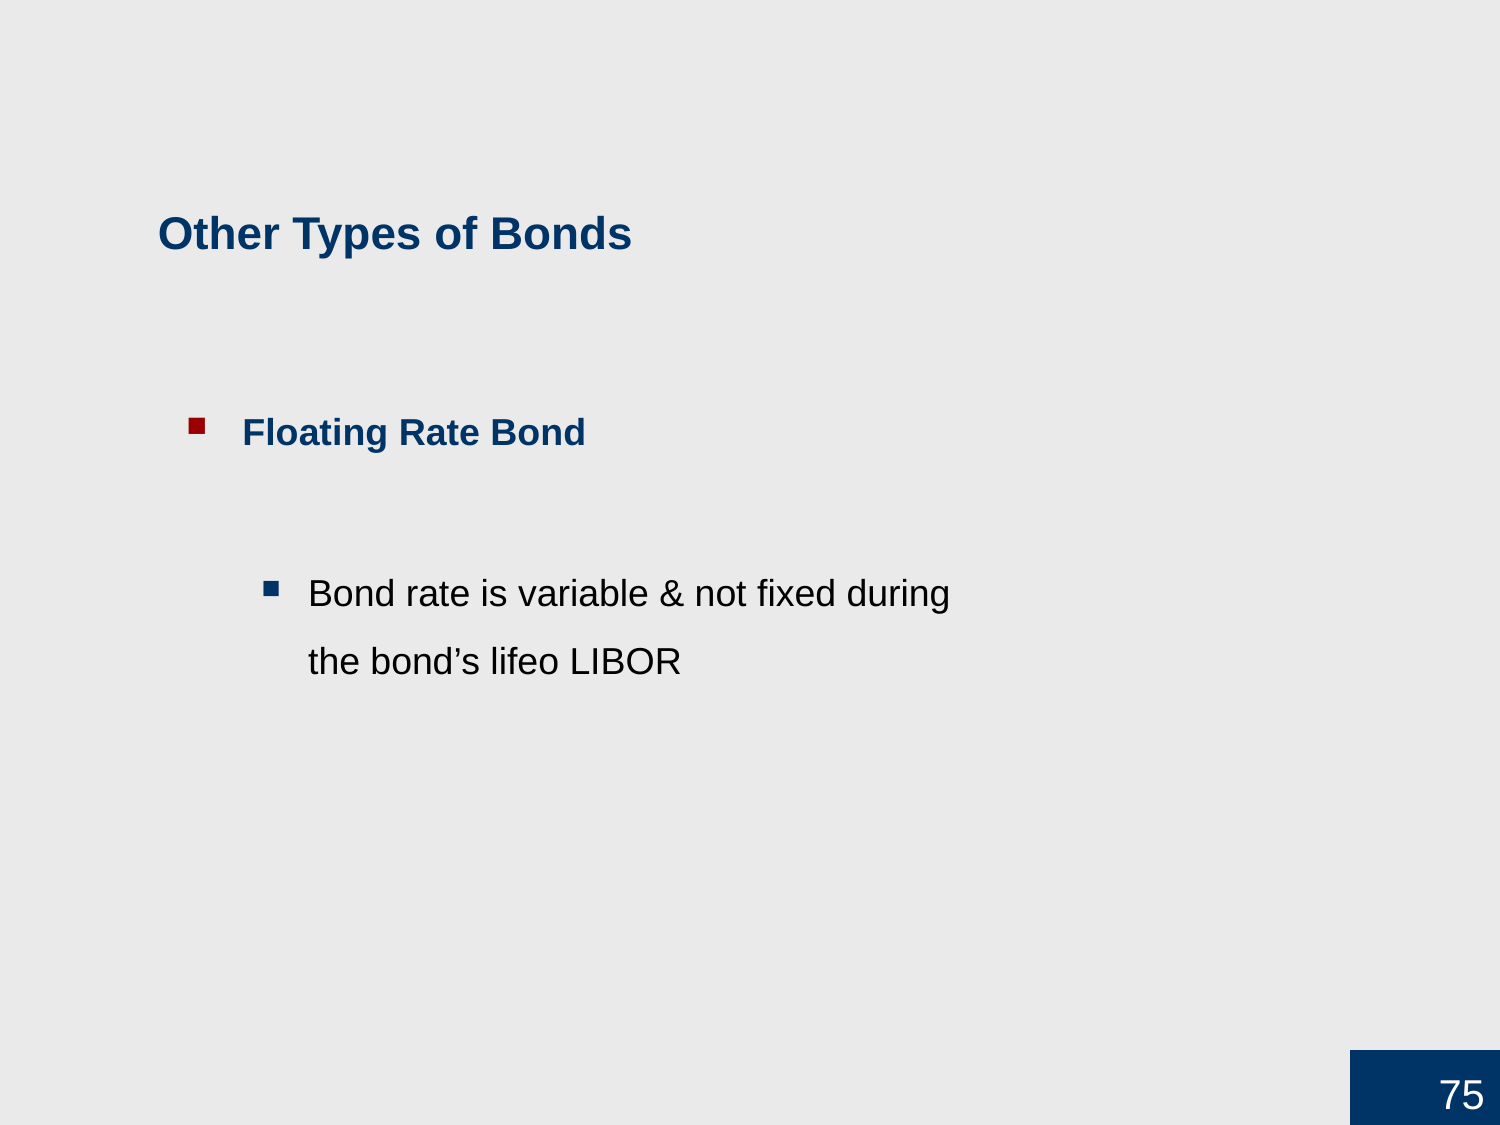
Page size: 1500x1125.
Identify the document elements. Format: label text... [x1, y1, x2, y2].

list Floating Rate Bond Bond rate is variable & not fixed during the bond’s lifeo LIBOR [170, 408, 1069, 929]
slide_number 75 [1349, 1049, 1500, 1125]
title Other Types of Bonds [142, 195, 1483, 267]
